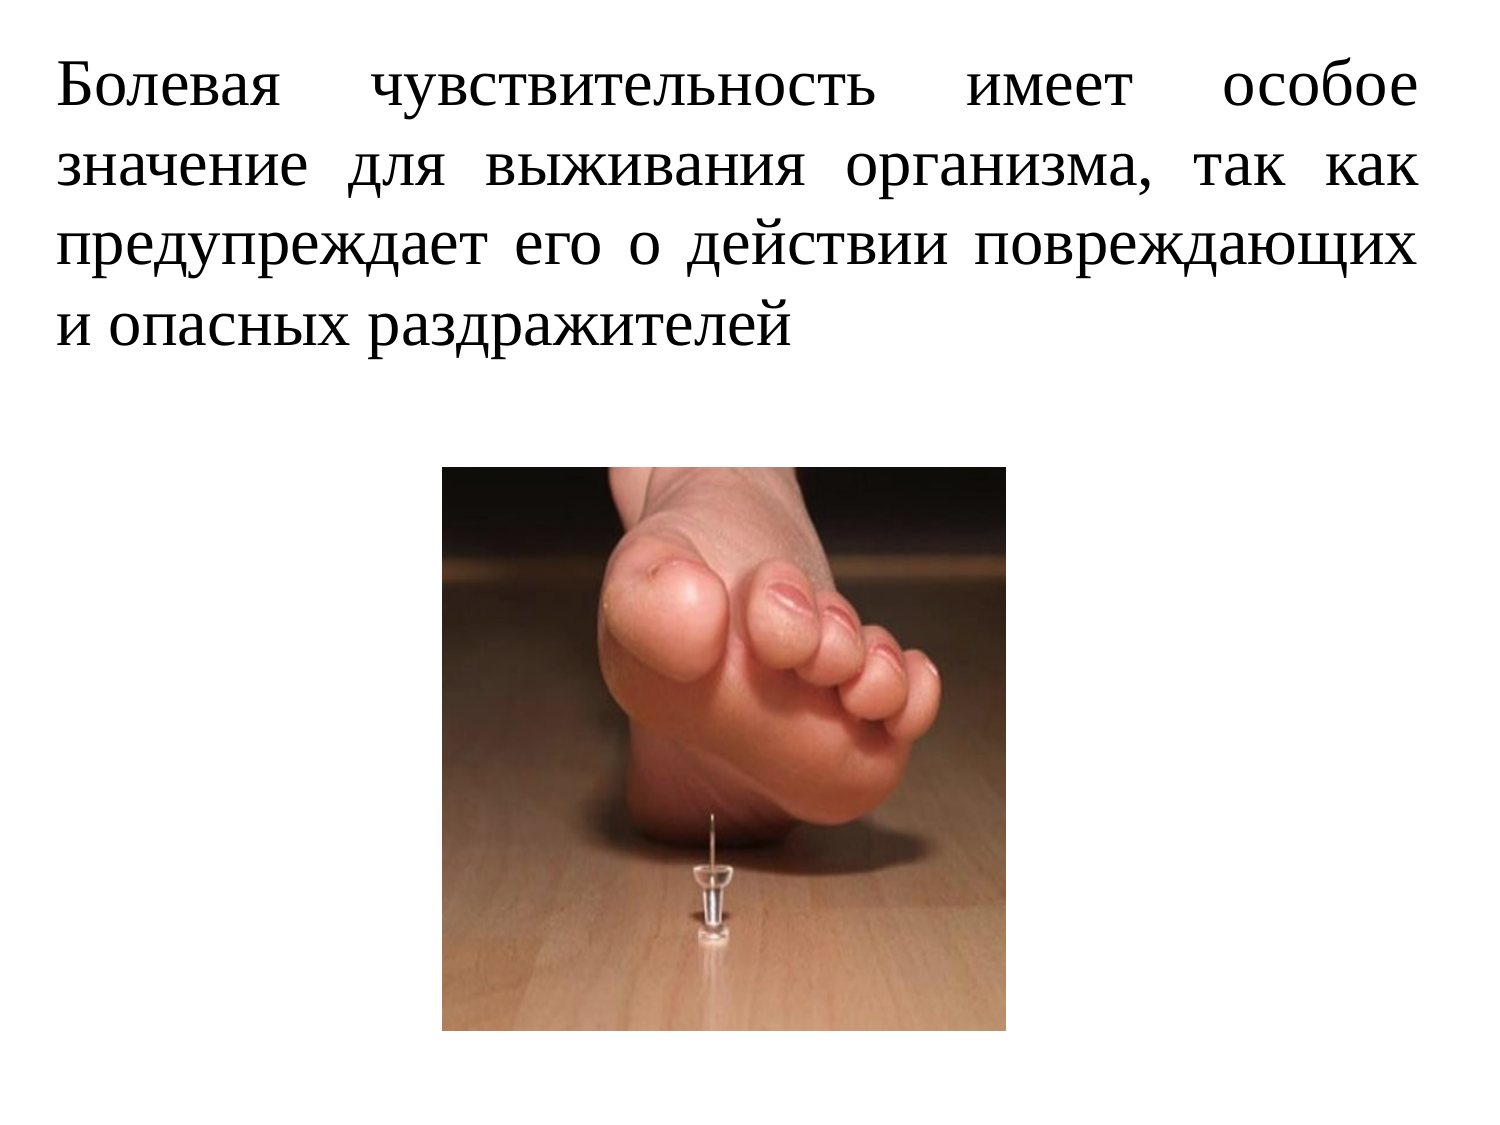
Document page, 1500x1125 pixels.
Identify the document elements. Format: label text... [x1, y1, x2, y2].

list Болевая чувствительность имеет особое значение для выживания организма, так как предупреждает его о действии повреждающих и опасных раздражителей [41, 30, 1436, 409]
picture [442, 467, 1006, 1031]
